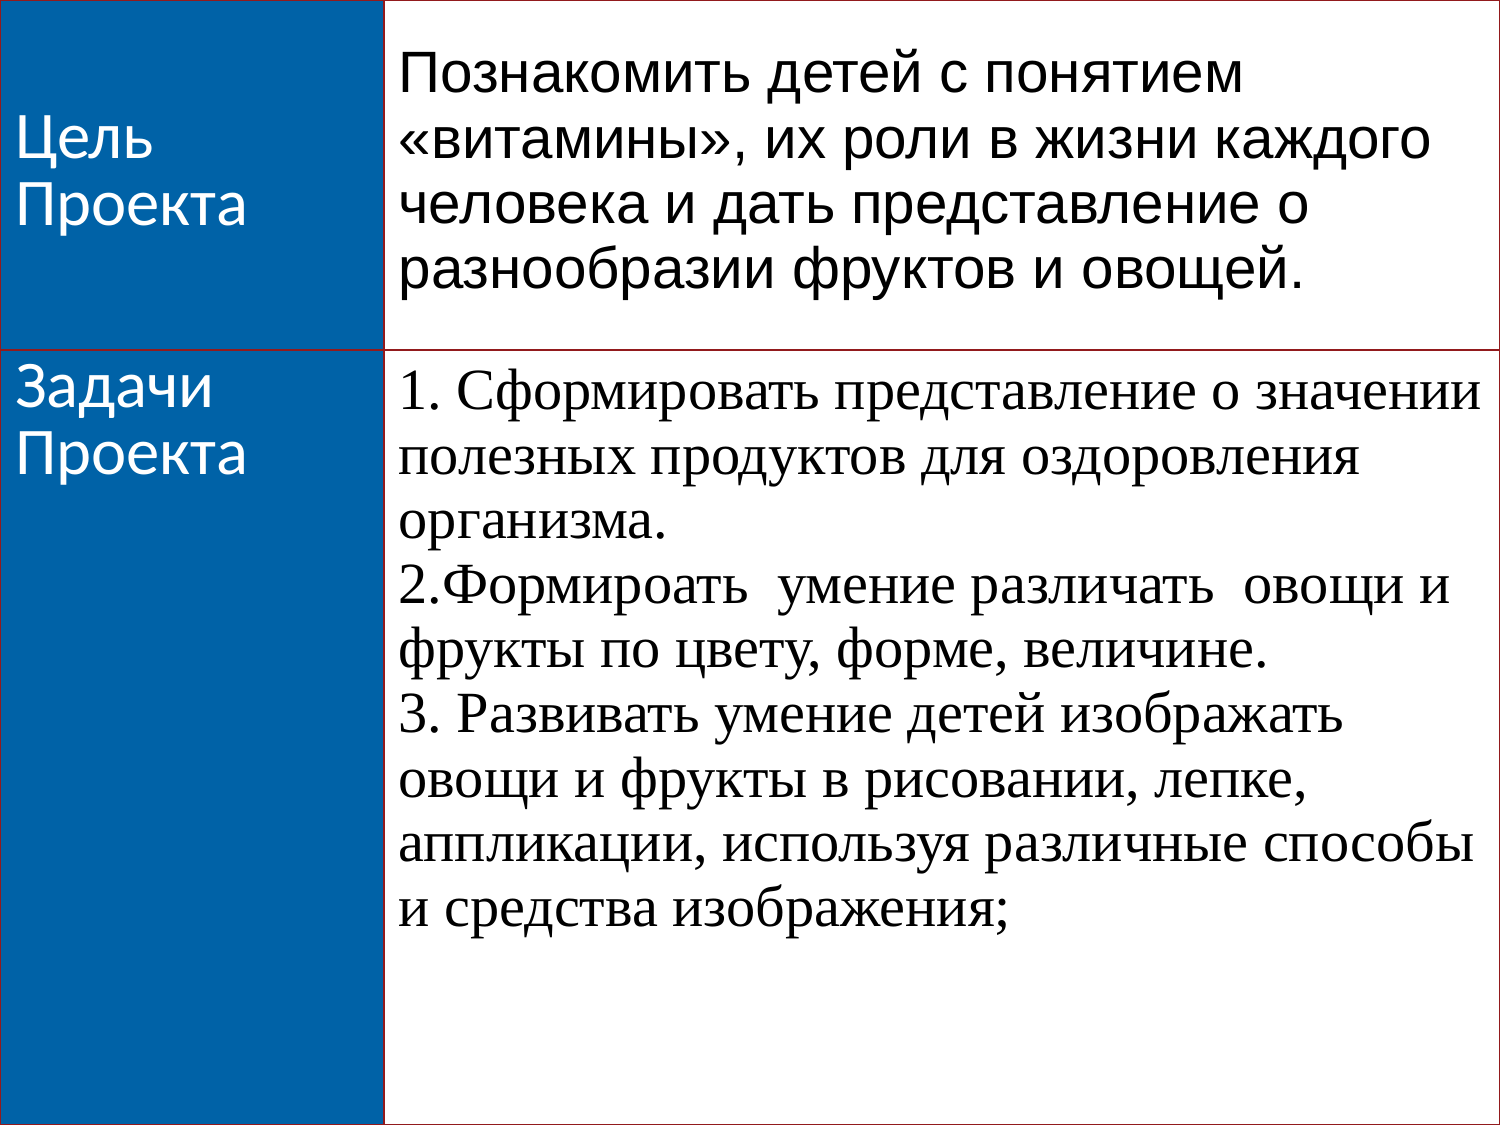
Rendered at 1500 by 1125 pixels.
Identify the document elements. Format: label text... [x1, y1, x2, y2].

table_header Познакомить детей с понятием «витамины», их роли в жизни каждого человека и дать представление о разнообразии фруктов и овощей. [385, 1, 1499, 349]
table_cell 1. Сформировать представление о значении полезных продуктов для оздоровления организма. 2.Формироать умение различать овощи и фрукты по цвету, форме, величине. 3. Развивать умение детей изображать овощи и фрукты в рисовании, лепке, аппликации, используя различные способы и средства изображения; [385, 351, 1499, 1124]
table_header Цель Проекта [1, 1, 383, 349]
table_cell Задачи Проекта [1, 351, 383, 1124]
